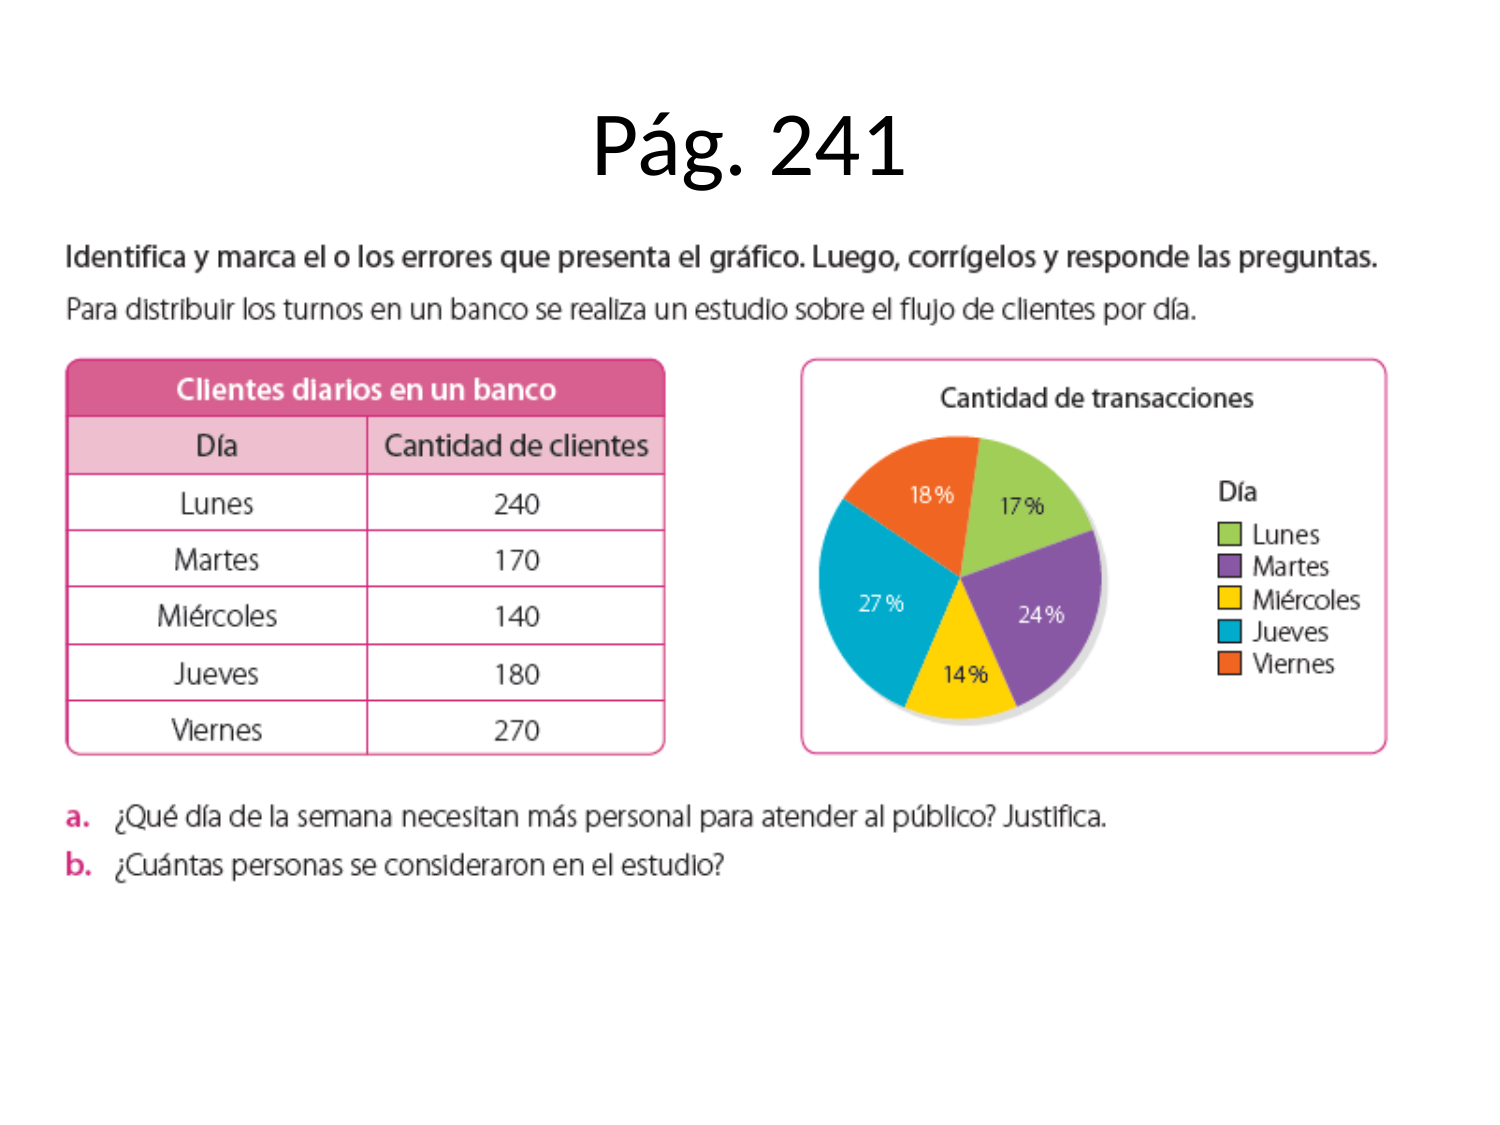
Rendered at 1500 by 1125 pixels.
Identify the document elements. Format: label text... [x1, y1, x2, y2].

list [58, 234, 1407, 889]
title Pág. 241 [75, 45, 1425, 233]
